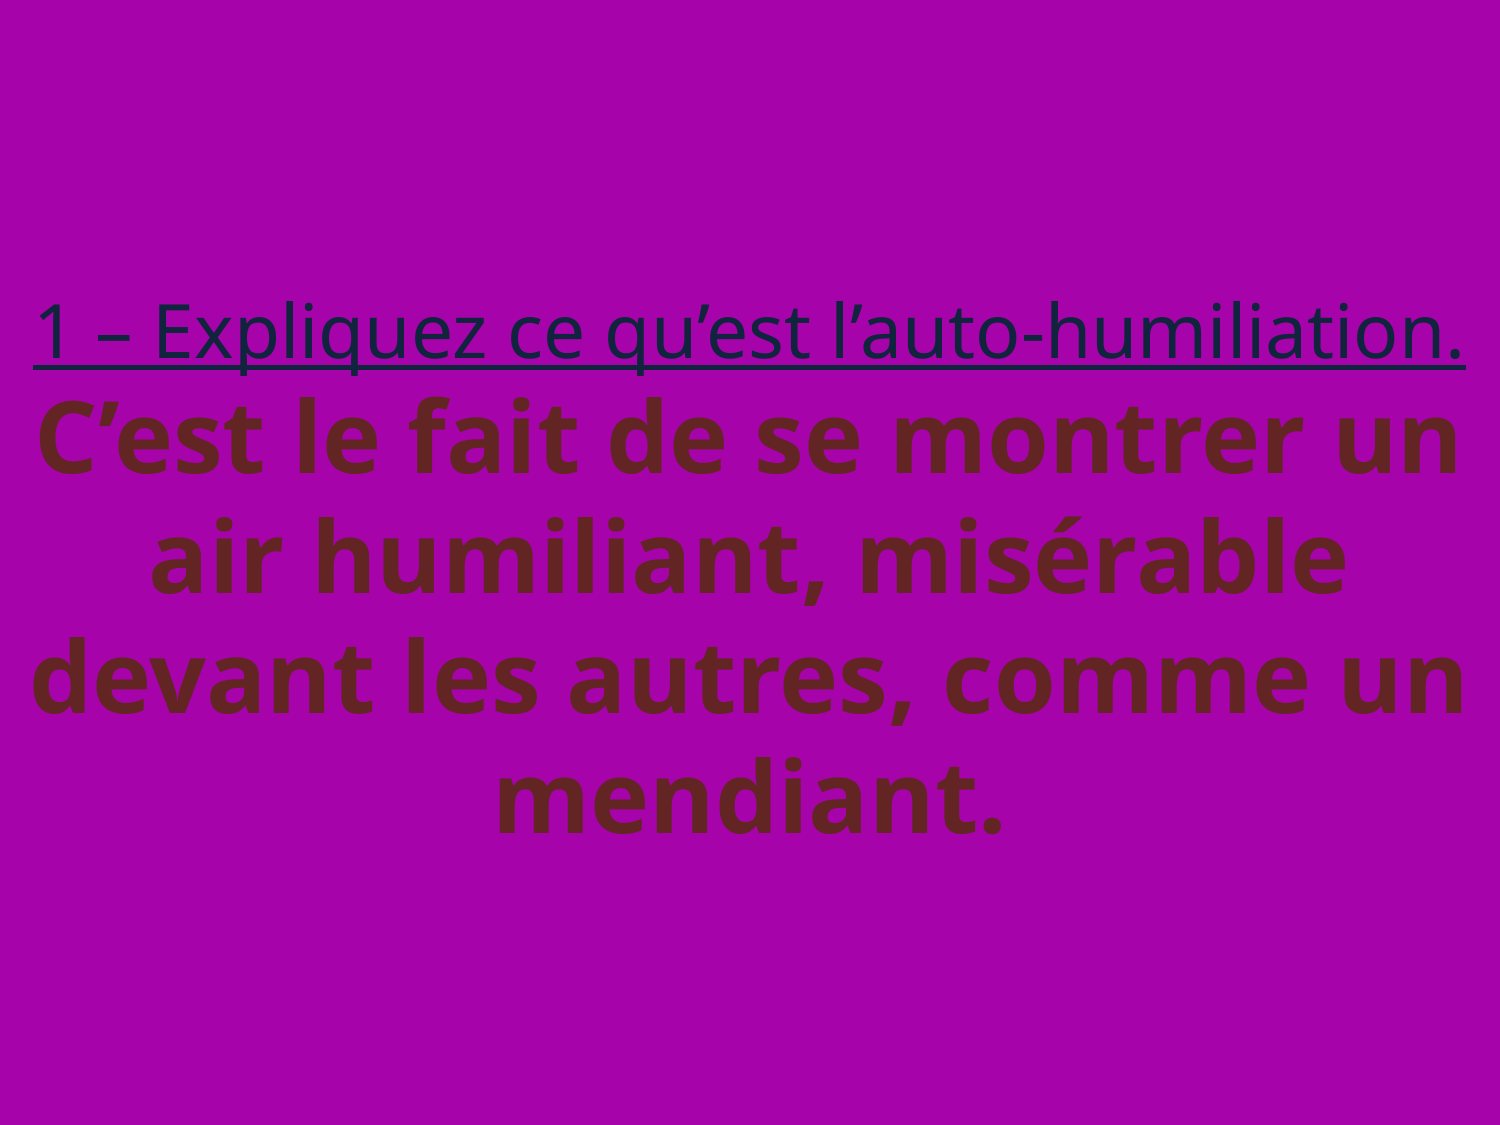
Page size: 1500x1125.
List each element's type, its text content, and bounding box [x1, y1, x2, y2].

text_box 1 – Expliquez ce qu’est l’auto-humiliation. C’est le fait de se montrer un air humiliant, misérable devant les autres, comme un mendiant. [0, 276, 1500, 862]
